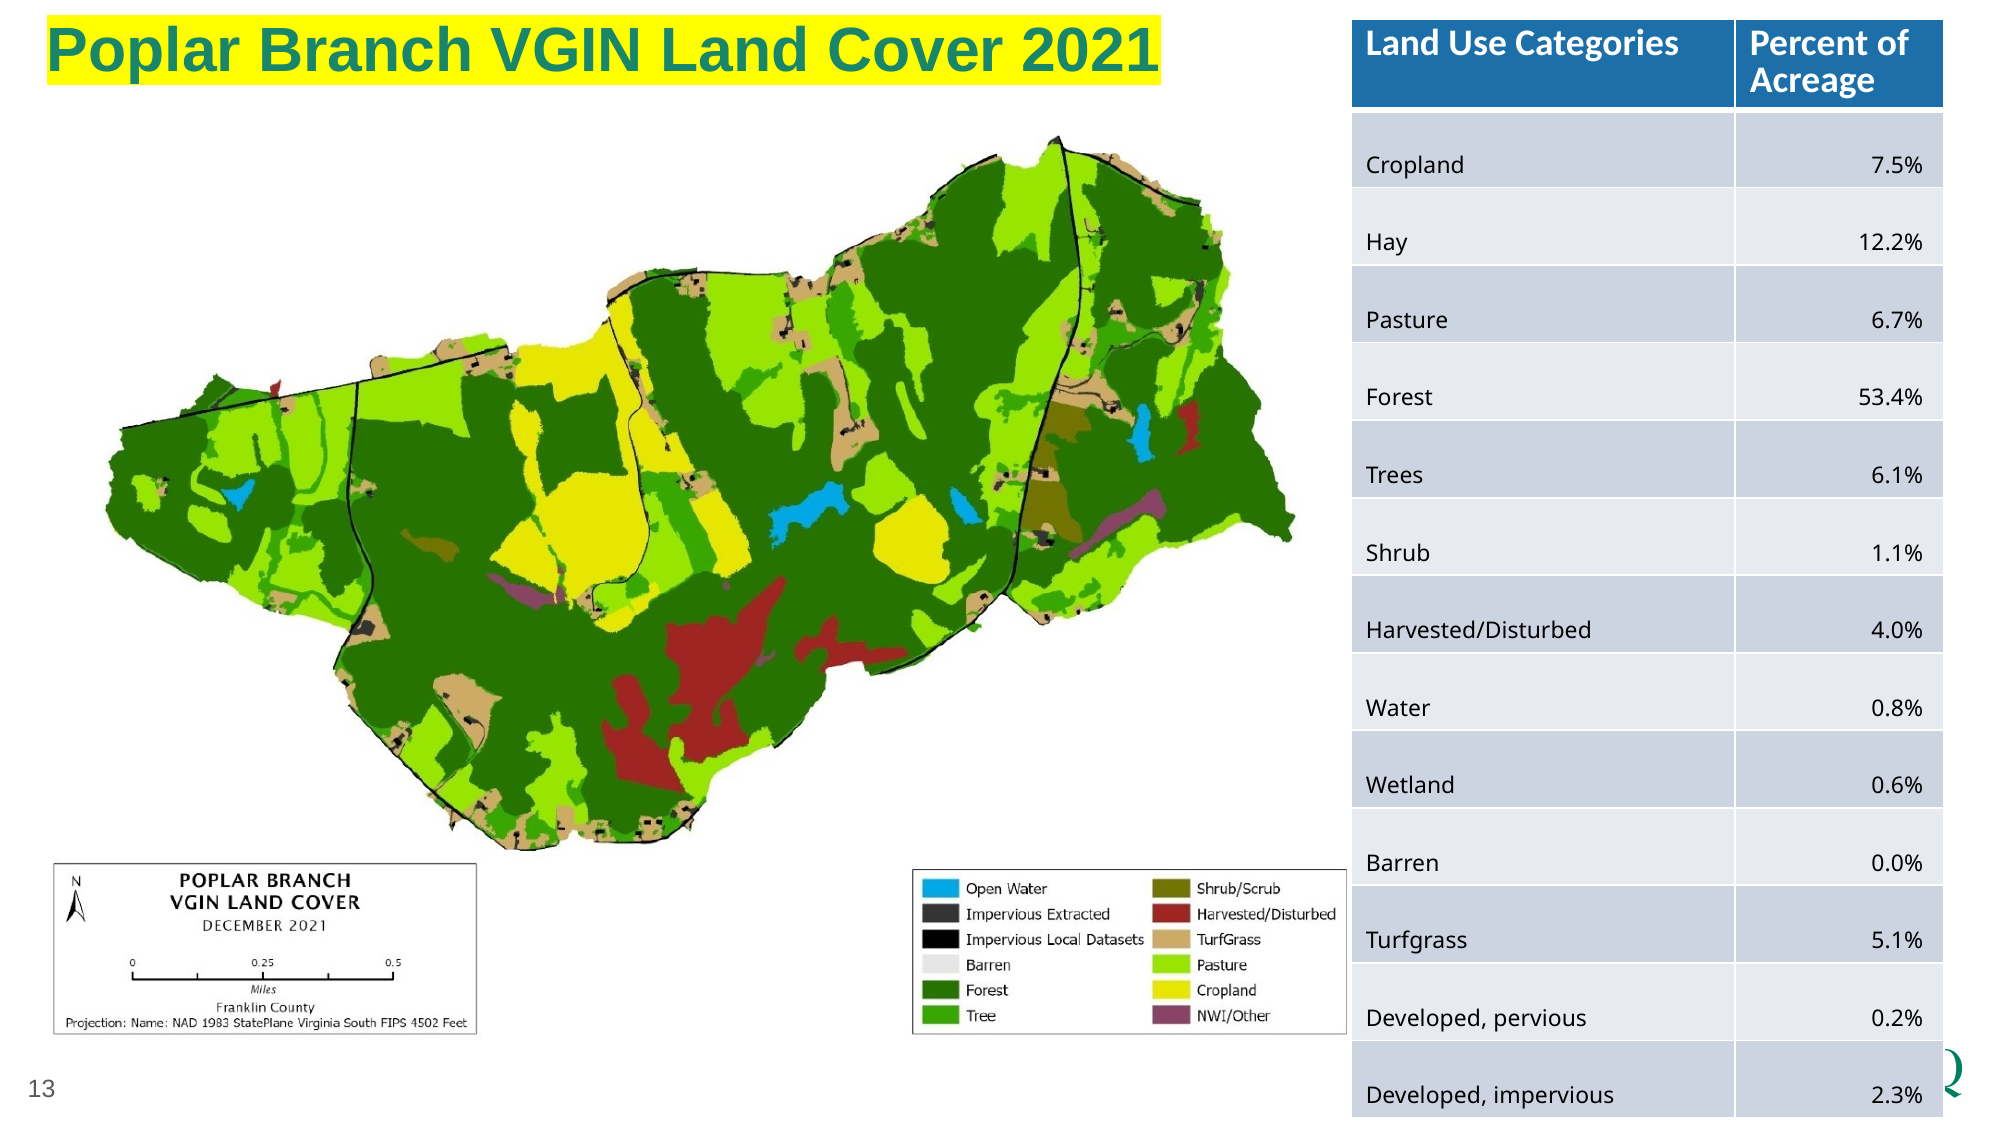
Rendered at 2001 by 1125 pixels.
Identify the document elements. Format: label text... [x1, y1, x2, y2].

title Poplar Branch VGIN Land Cover 2021 [31, 0, 1757, 160]
table_cell Water [1352, 654, 1734, 729]
table_cell Shrub [1352, 499, 1734, 574]
table_cell 6.7% [1736, 266, 1943, 342]
table_cell 53.4% [1736, 343, 1943, 419]
table_cell Harvested/Disturbed [1352, 576, 1734, 652]
table_cell Cropland [1352, 113, 1734, 187]
table_cell 12.2% [1736, 188, 1943, 264]
picture [47, 78, 1351, 1047]
table_cell 6.1% [1736, 421, 1943, 497]
table_cell 1.1% [1736, 499, 1943, 574]
table_cell 7.5% [1736, 113, 1943, 187]
table_header Percent of Acreage [1736, 20, 1943, 107]
table_cell Turfgrass [1352, 886, 1734, 962]
table_cell Forest [1352, 343, 1734, 419]
picture [1945, 1047, 1968, 1099]
table_cell 5.1% [1736, 886, 1943, 962]
table_cell Trees [1352, 421, 1734, 497]
table_cell Pasture [1352, 266, 1734, 342]
table_cell Developed, impervious [1352, 1041, 1734, 1117]
table_cell 2.3% [1736, 1041, 1943, 1117]
text_box 13 [12, 1057, 1738, 1125]
table_cell 0.6% [1736, 731, 1943, 807]
table_cell Wetland [1352, 731, 1734, 807]
table_cell 4.0% [1736, 576, 1943, 652]
table_cell Developed, pervious [1352, 964, 1734, 1040]
table_cell 0.2% [1736, 964, 1943, 1040]
table_cell 0.8% [1736, 654, 1943, 729]
table_cell 0.0% [1736, 809, 1943, 884]
table_cell Hay [1352, 188, 1734, 264]
table_header Land Use Categories [1352, 20, 1734, 107]
table_cell Barren [1352, 809, 1734, 884]
